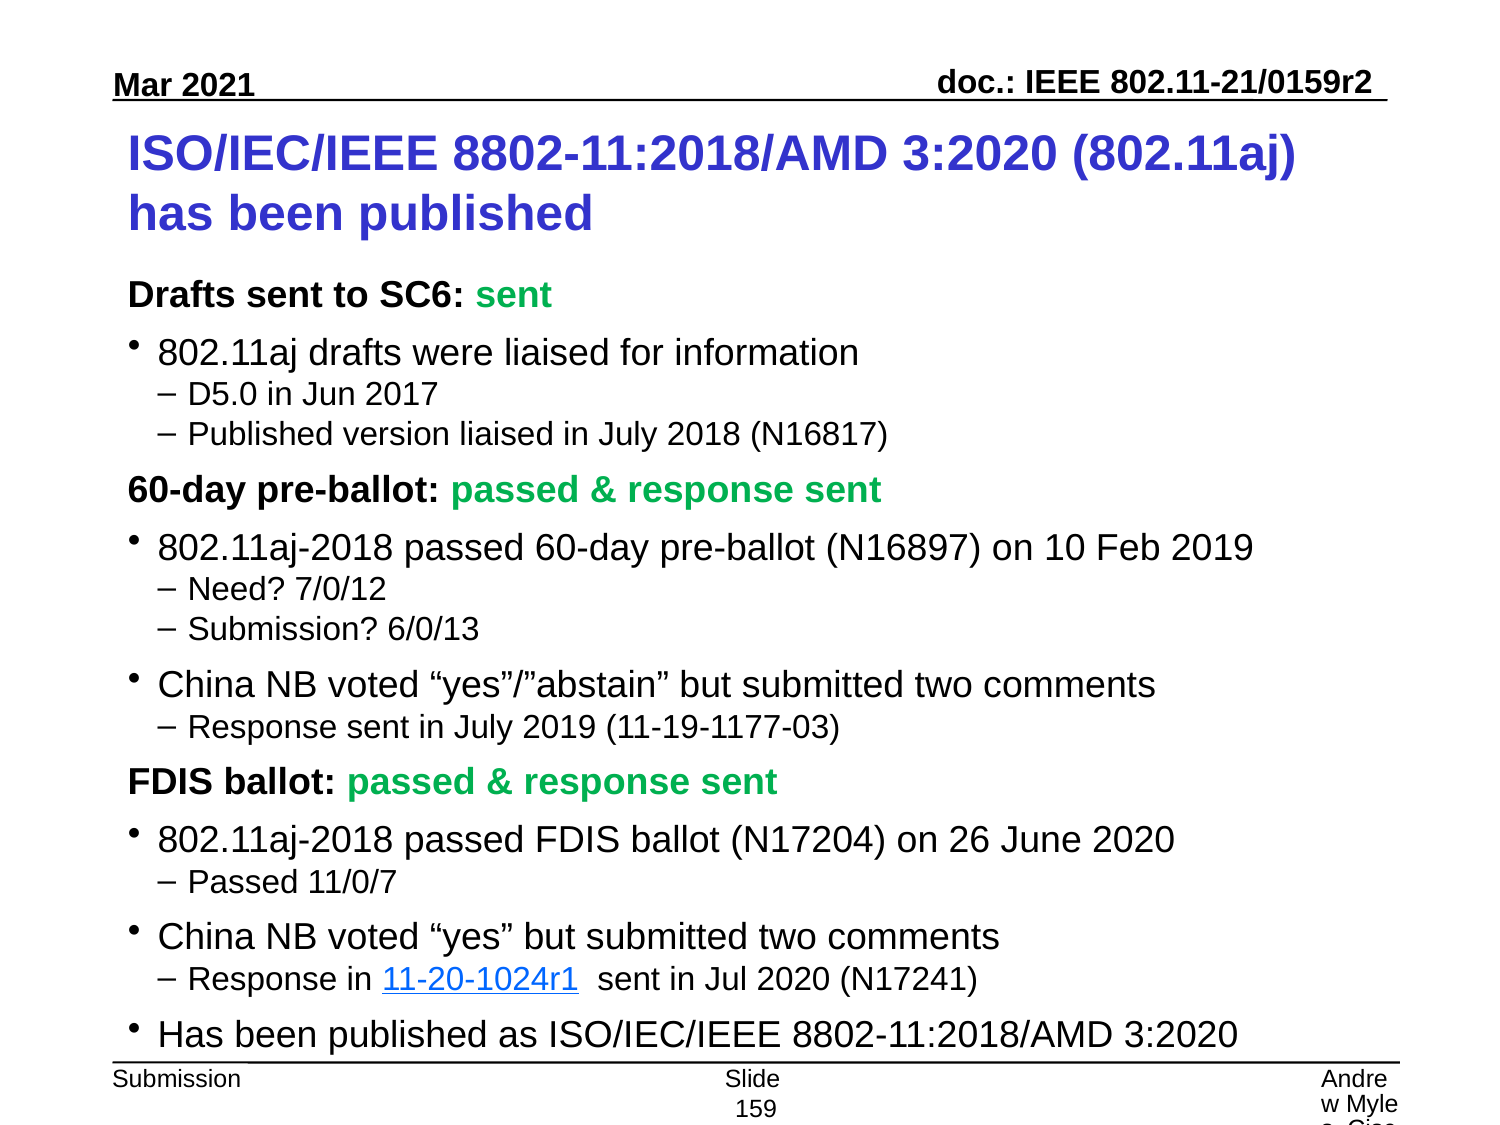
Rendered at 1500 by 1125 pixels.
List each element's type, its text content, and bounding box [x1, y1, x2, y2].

title ISO/IEC/IEEE 8802-11:2018/AMD 3:2020 (802.11aj) has been published [112, 112, 1388, 262]
footer Andrew Myles, Cisco [1320, 1061, 1402, 1093]
slide_number Slide 159 [709, 1061, 803, 1093]
list Drafts sent to SC6: sent 802.11aj drafts were liaised for information D5.0 in Jun 2017 Published version liaised in July 2018 (N16817) 60-day pre-ballot: passed & response sent 802.11aj-2018 passed 60-day pre-ballot (N16897) on 10 Feb 2019 Need? 7/0/12 Submission? 6/0/13 China NB voted “yes”/”abstain” but submitted two comments Response sent in July 2019 (11-19-1177-03) FDIS ballot: passed & response sent 802.11aj-2018 passed FDIS ballot (N17204) on 26 June 2020 Passed 11/0/7 China NB voted “yes” but submitted two comments Response in 11-20-1024r1 sent in Jul 2020 (N17241) Has been published as ISO/IEC/IEEE 8802-11:2018/AMD 3:2020 [112, 262, 1388, 938]
